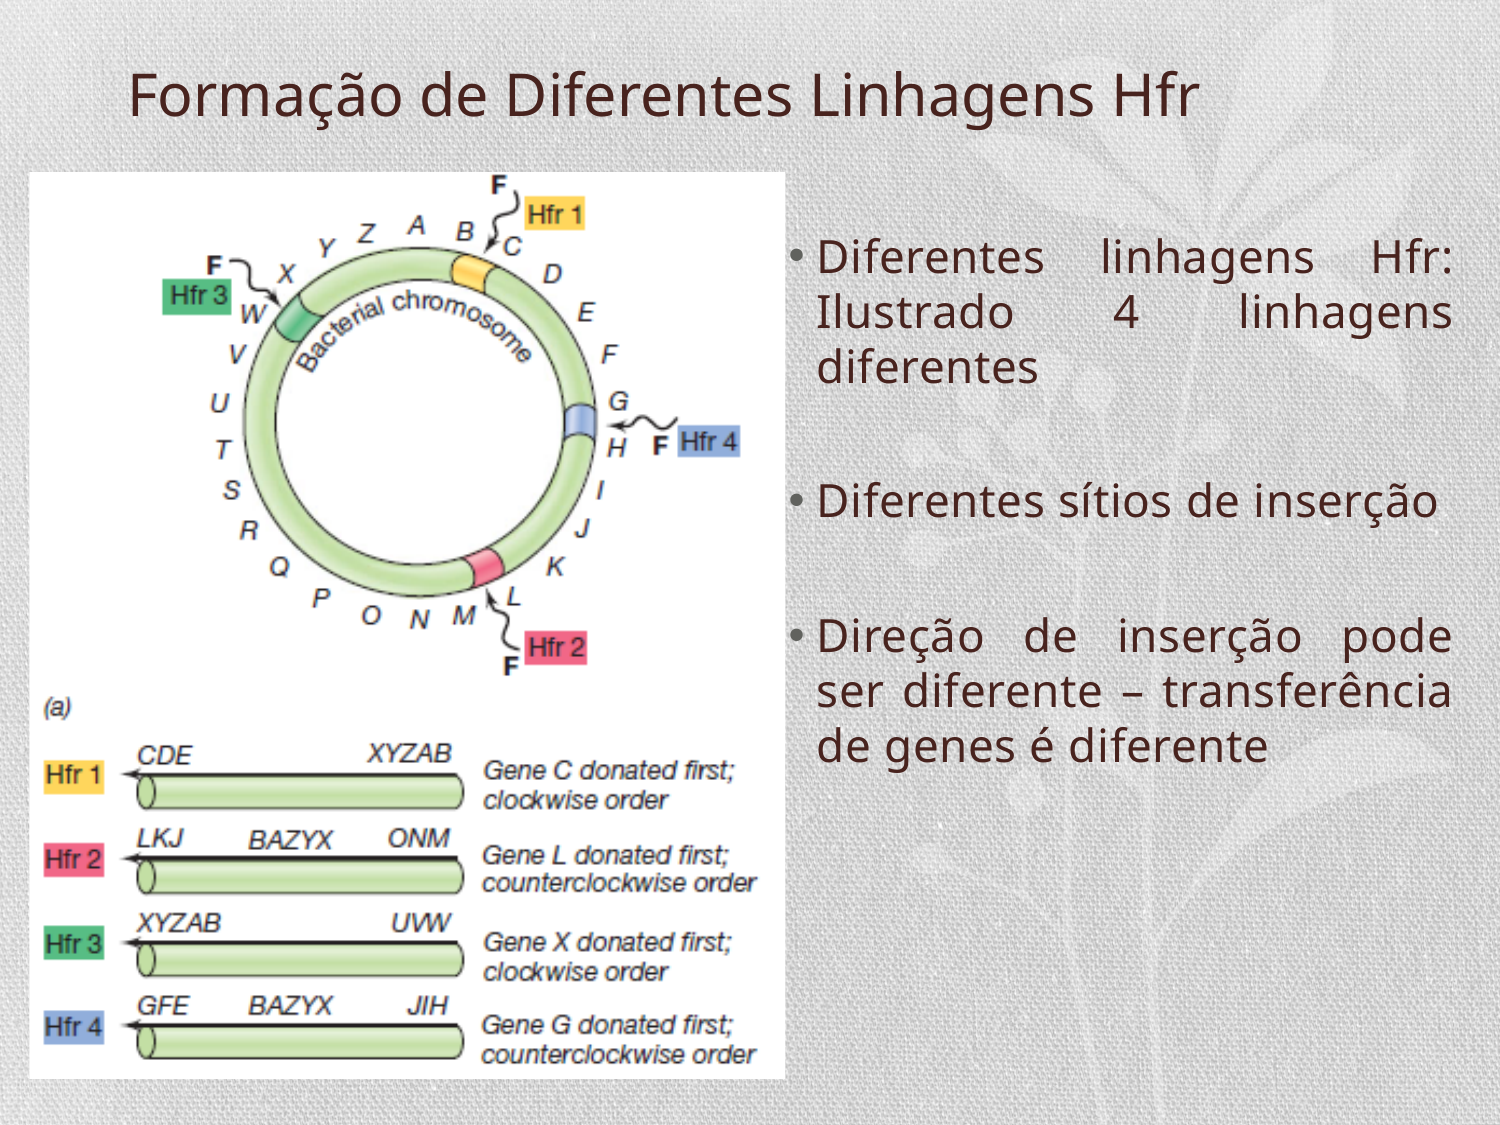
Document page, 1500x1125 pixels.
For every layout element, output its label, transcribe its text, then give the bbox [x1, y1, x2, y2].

title Formação de Diferentes Linhagens Hfr [112, 7, 1388, 136]
list Diferentes linhagens Hfr: Ilustrado 4 linhagens diferentes Diferentes sítios de inserção Direção de inserção pode ser diferente – transferência de genes é diferente [796, 219, 1471, 835]
picture [29, 172, 786, 1079]
